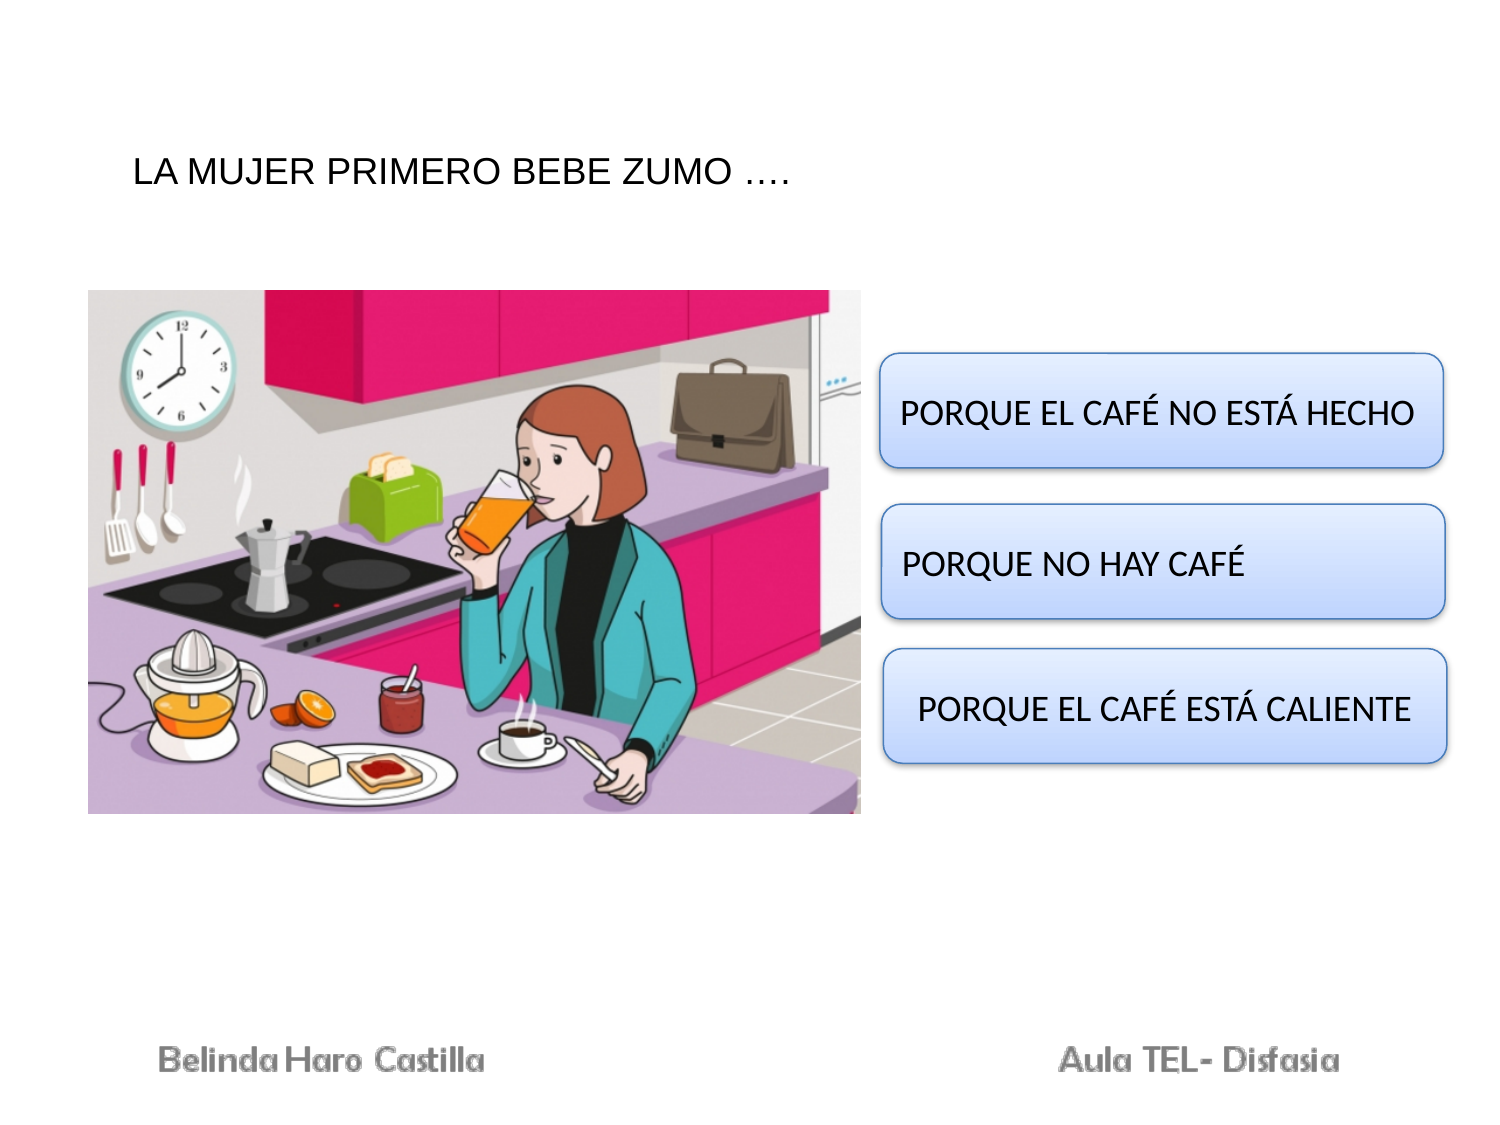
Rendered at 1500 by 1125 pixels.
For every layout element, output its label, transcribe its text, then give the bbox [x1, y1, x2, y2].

text_box PORQUE EL CAFÉ NO ESTÁ HECHO [879, 352, 1445, 469]
picture [135, 1022, 1446, 1091]
picture [88, 290, 862, 814]
text_box LA MUJER PRIMERO BEBE ZUMO …. [118, 139, 1169, 200]
text_box PORQUE NO HAY CAFÉ [880, 503, 1446, 620]
text_box PORQUE EL CAFÉ ESTÁ CALIENTE [882, 647, 1448, 765]
